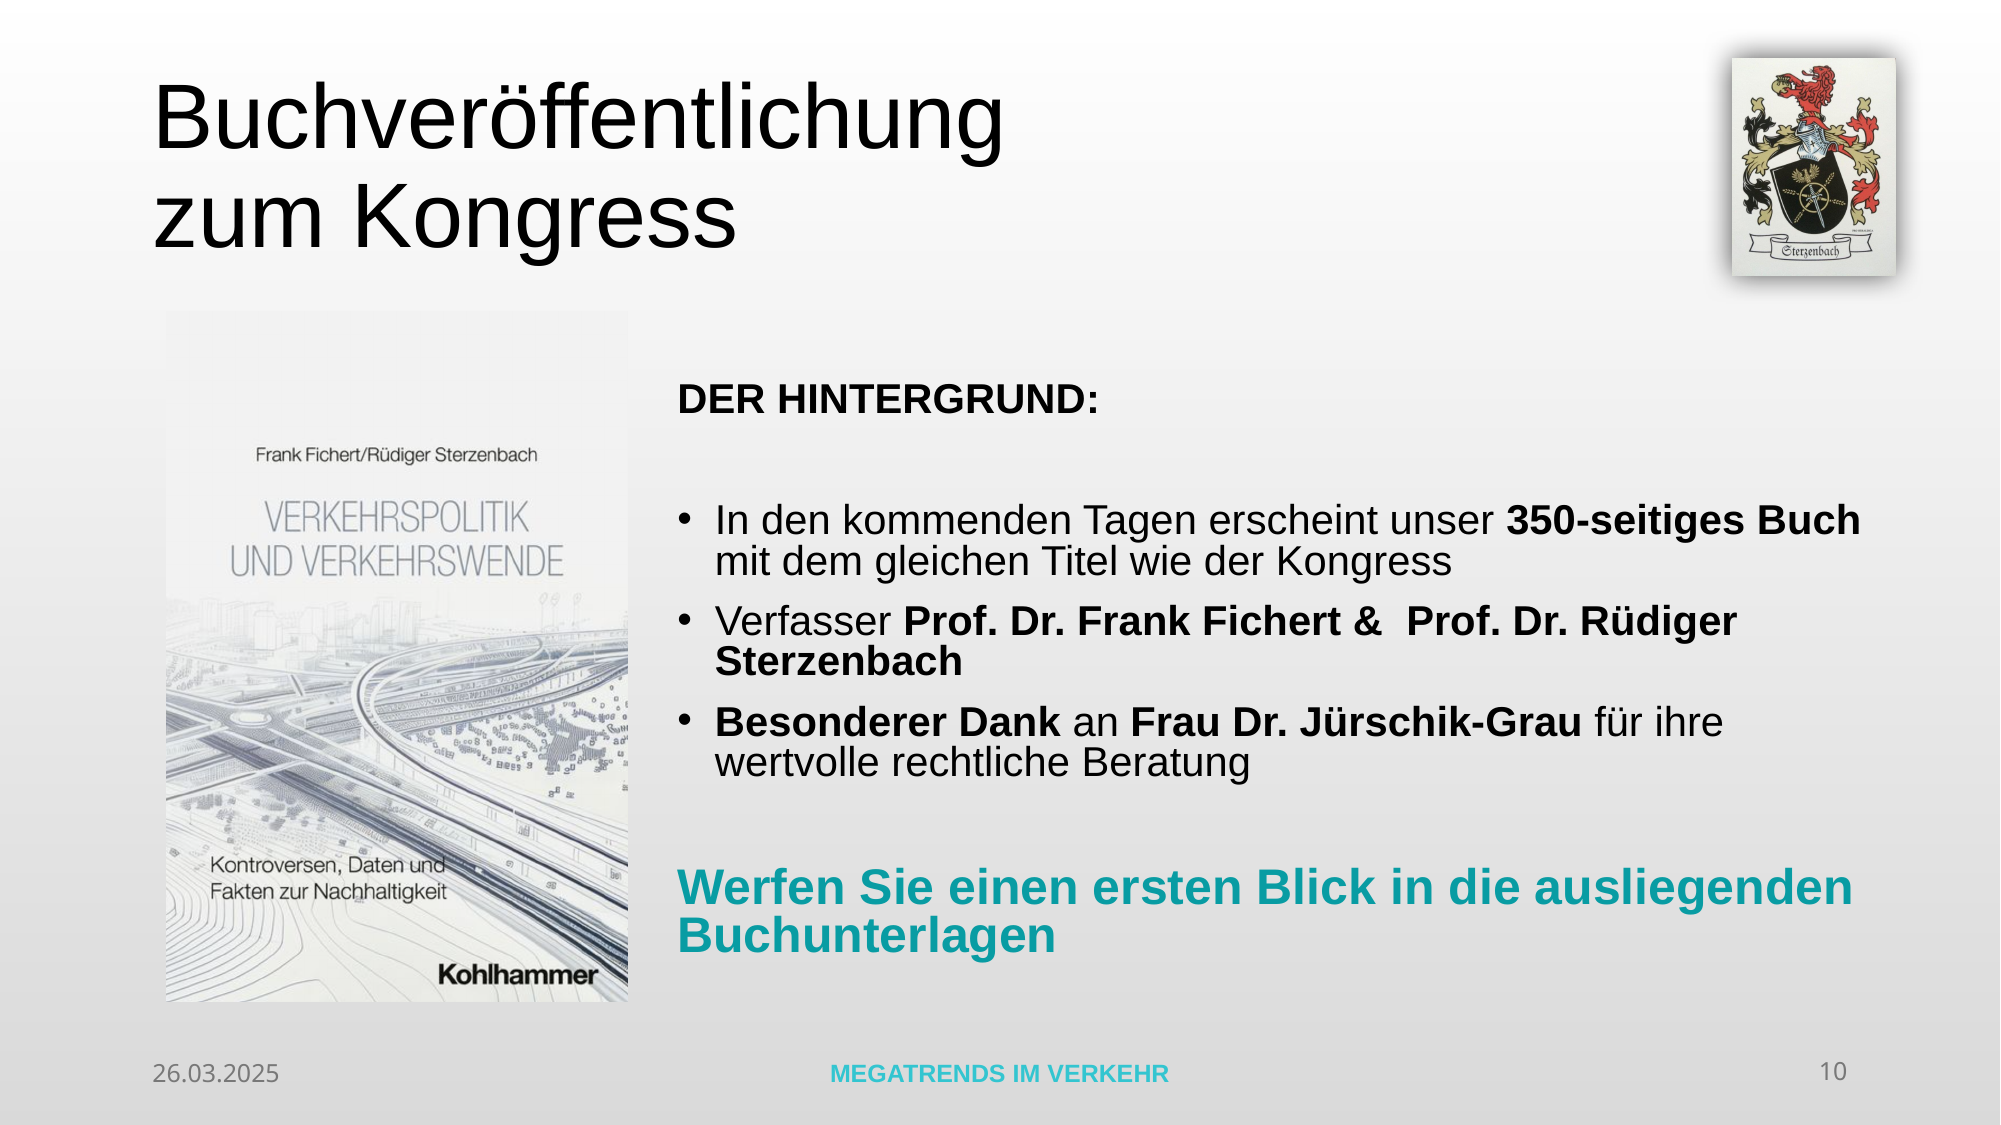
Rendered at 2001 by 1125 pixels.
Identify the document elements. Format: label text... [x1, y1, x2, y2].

footer MEGATRENDS IM VERKEHR [662, 1042, 1338, 1103]
list DER HINTERGRUND: In den kommenden Tagen erscheint unser 350-seitiges Buch mit dem gleichen Titel wie der Kongress Verfasser Prof. Dr. Frank Fichert & Prof. Dr. Rüdiger Sterzenbach Besonderer Dank an Frau Dr. Jürschik-Grau für ihre wertvolle rechtliche Beratung Werfen Sie einen ersten Blick in die ausliegenden Buchunterlagen [662, 303, 1895, 1017]
picture [1732, 58, 1896, 276]
slide_number 10 [1412, 1042, 1863, 1103]
title Buchveröffentlichung zum Kongress [137, 59, 1863, 278]
picture [166, 311, 629, 1003]
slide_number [137, 1042, 588, 1103]
